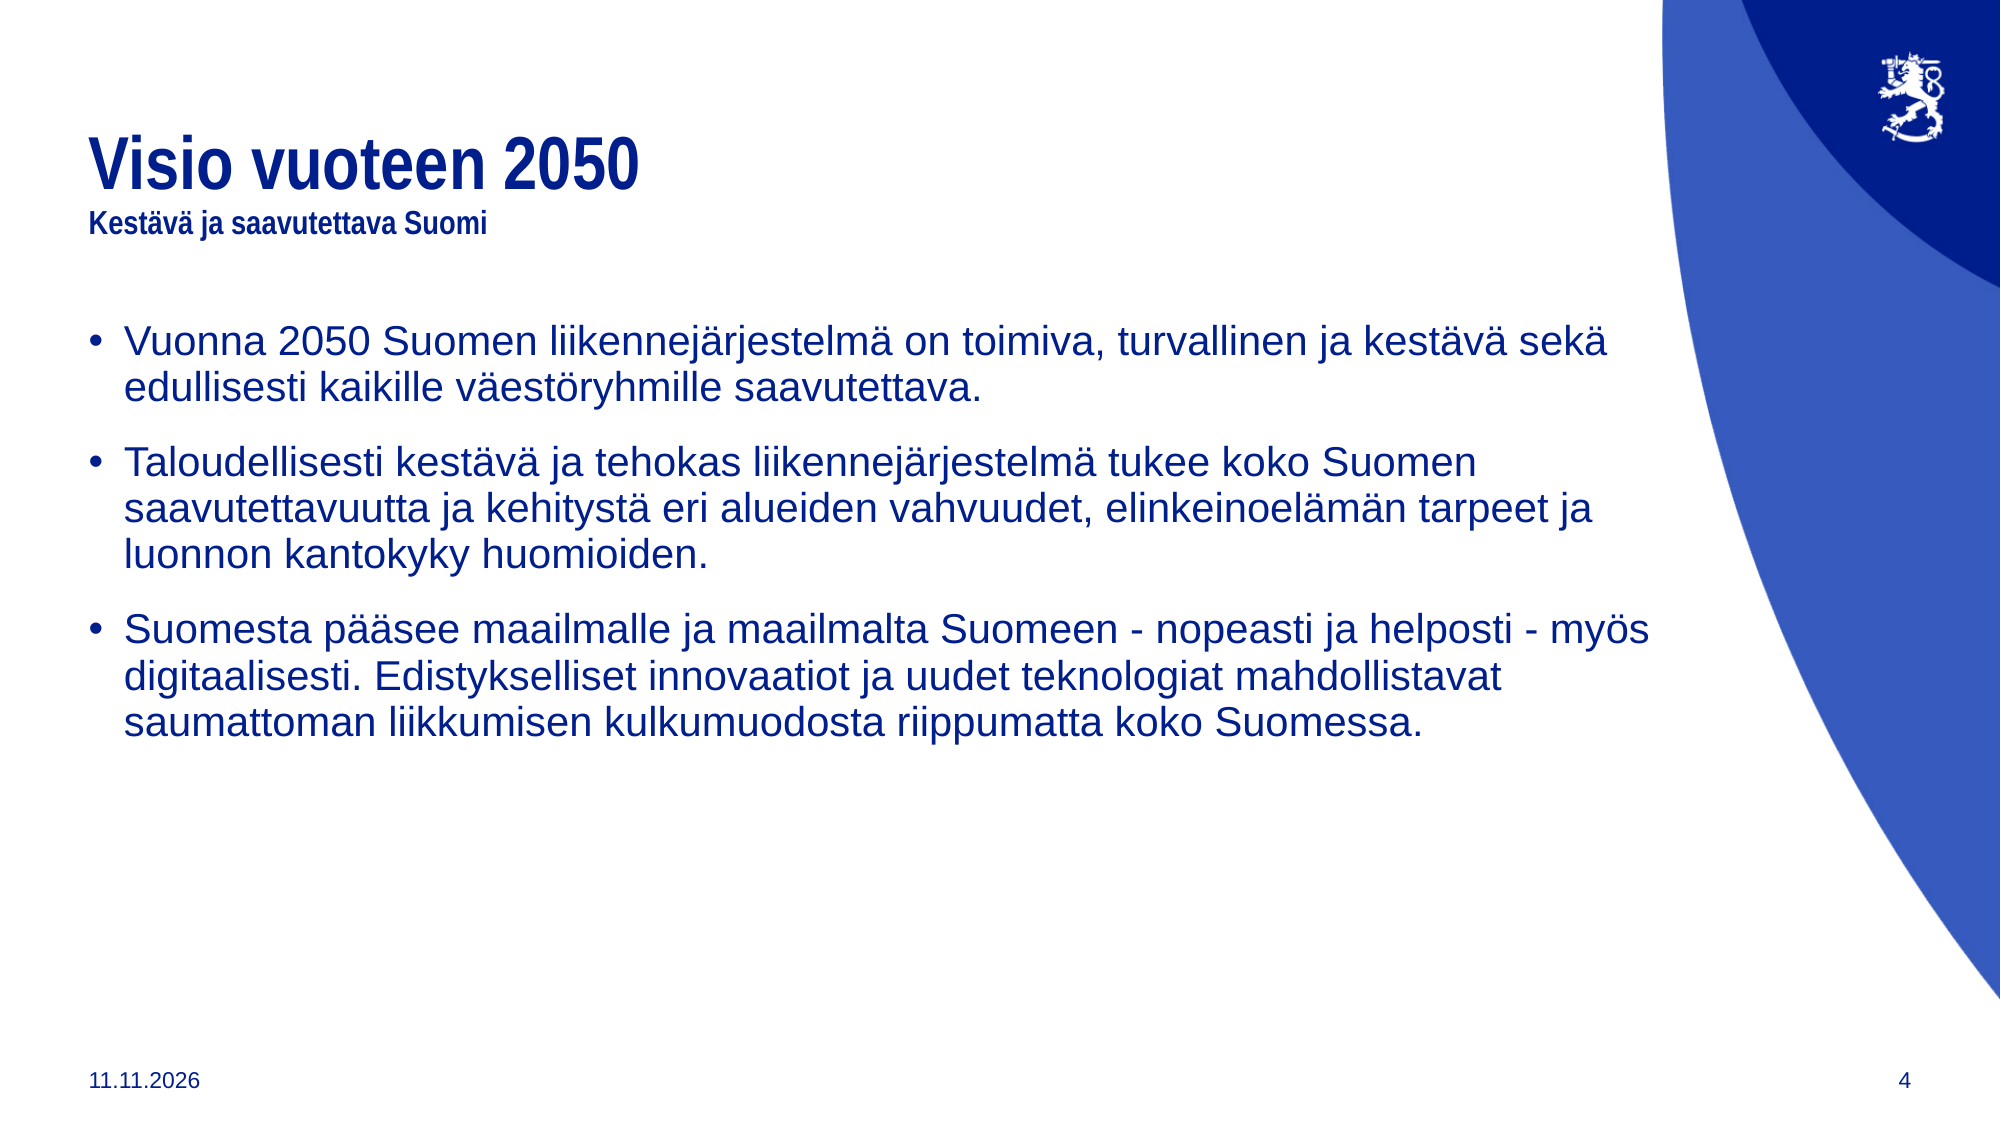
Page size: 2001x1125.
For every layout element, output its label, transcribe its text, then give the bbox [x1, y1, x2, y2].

title Visio vuoteen 2050 Kestävä ja saavutettava Suomi [88, 82, 1684, 243]
list Vuonna 2050 Suomen liikennejärjestelmä on toimiva, turvallinen ja kestävä sekä edullisesti kaikille väestöryhmille saavutettava. Taloudellisesti kestävä ja tehokas liikennejärjestelmä tukee koko Suomen saavutettavuutta ja kehitystä eri alueiden vahvuudet, elinkeinoelämän tarpeet ja luonnon kantokyky huomioiden. Suomesta pääsee maailmalle ja maailmalta Suomeen - nopeasti ja helposti - myös digitaalisesti. Edistykselliset innovaatiot ja uudet teknologiat mahdollistavat saumattoman liikkumisen kulkumuodosta riippumatta koko Suomessa. [88, 318, 1684, 1028]
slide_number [88, 1055, 237, 1103]
slide_number 4 [1793, 1055, 1912, 1103]
picture [1662, 0, 2000, 1000]
